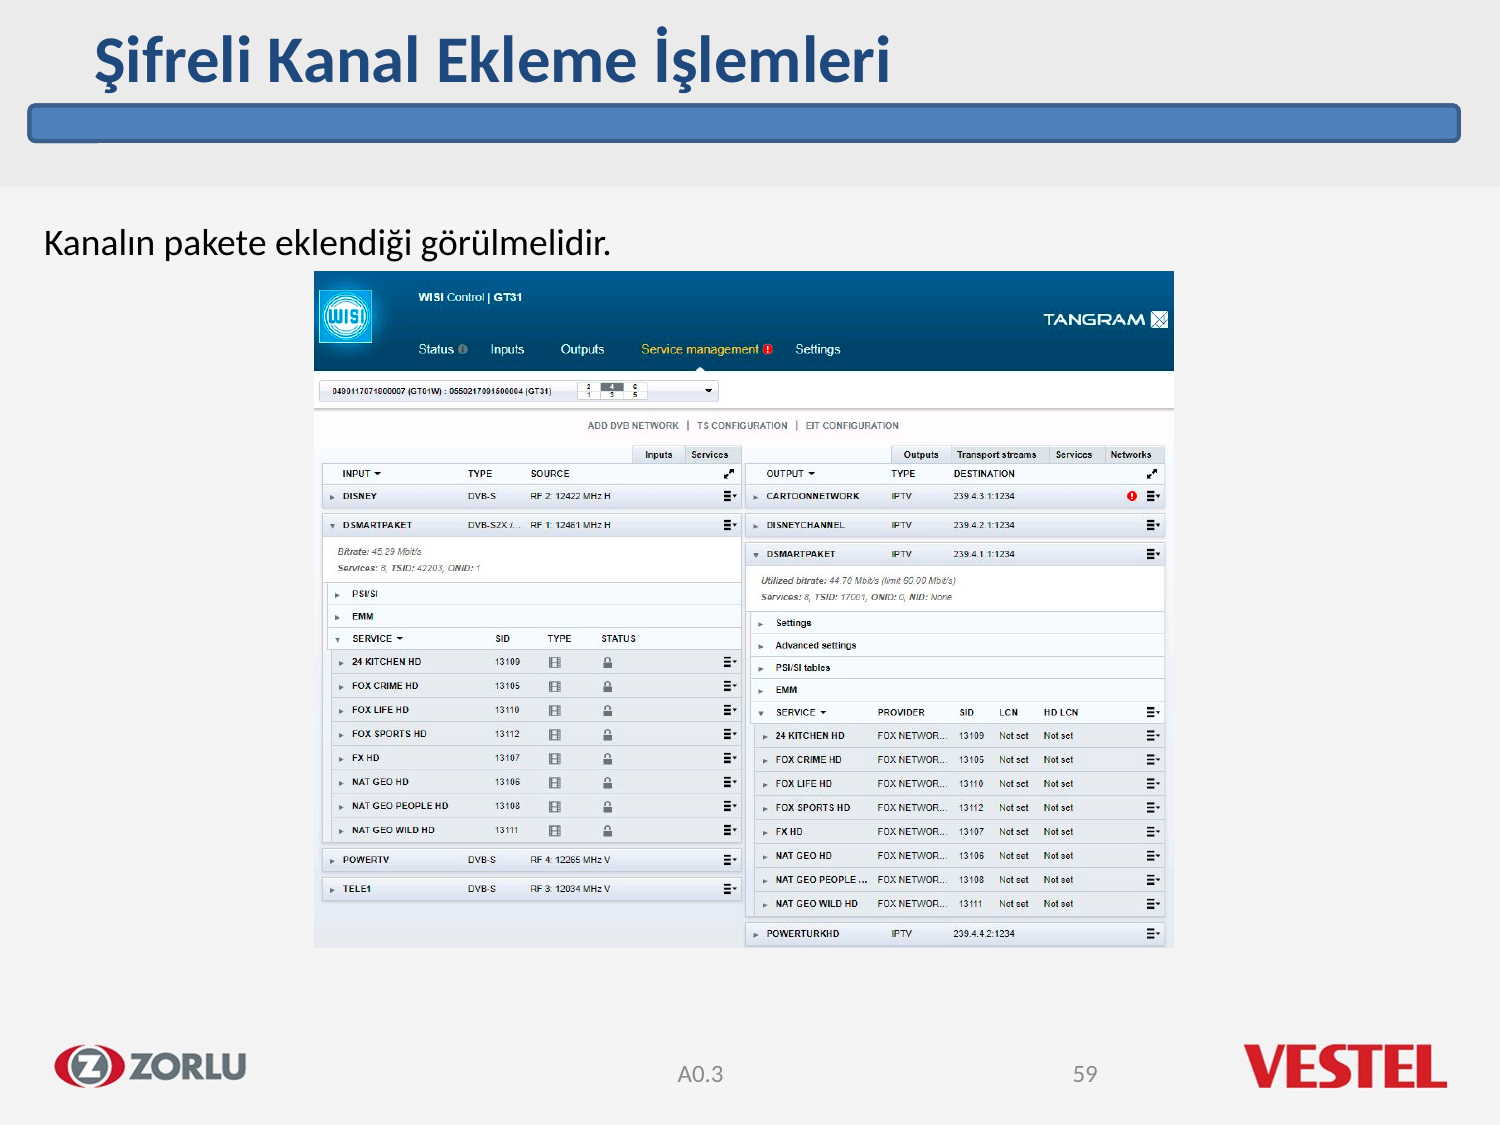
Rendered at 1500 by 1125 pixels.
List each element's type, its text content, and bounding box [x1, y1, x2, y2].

slide_number 59 [875, 1042, 1113, 1103]
text_box Kanalın pakete eklendiği görülmelidir. [29, 210, 1459, 271]
text_box Şifreli Kanal Ekleme İşlemleri [79, 8, 1308, 103]
text_box [27, 103, 1461, 144]
picture [0, 0, 1500, 1125]
footer A0.3 [581, 1042, 821, 1103]
